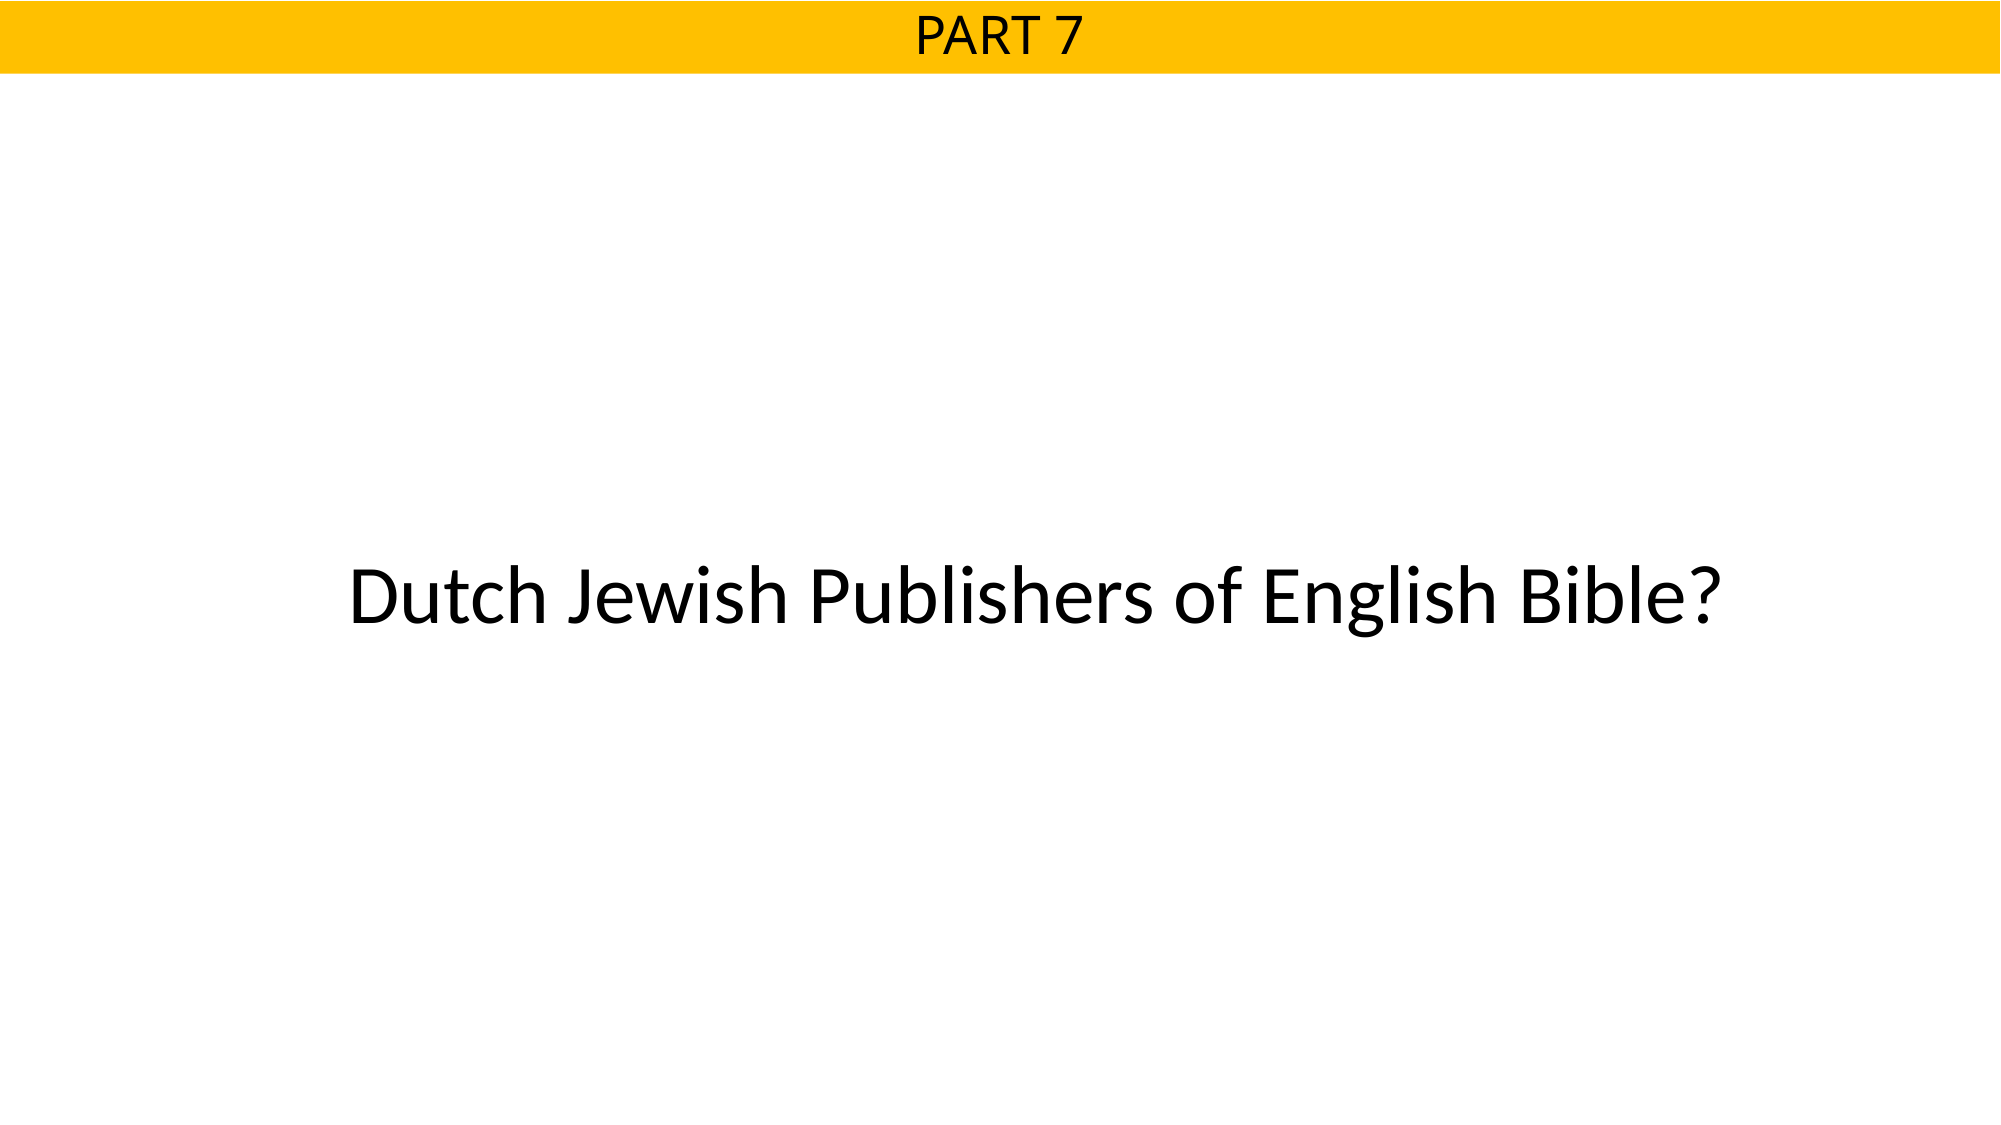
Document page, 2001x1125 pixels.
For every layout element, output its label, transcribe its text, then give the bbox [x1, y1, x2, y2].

title PART 7 [0, 1, 2000, 74]
list Dutch Jewish Publishers of English Bible? [102, 285, 1972, 1081]
